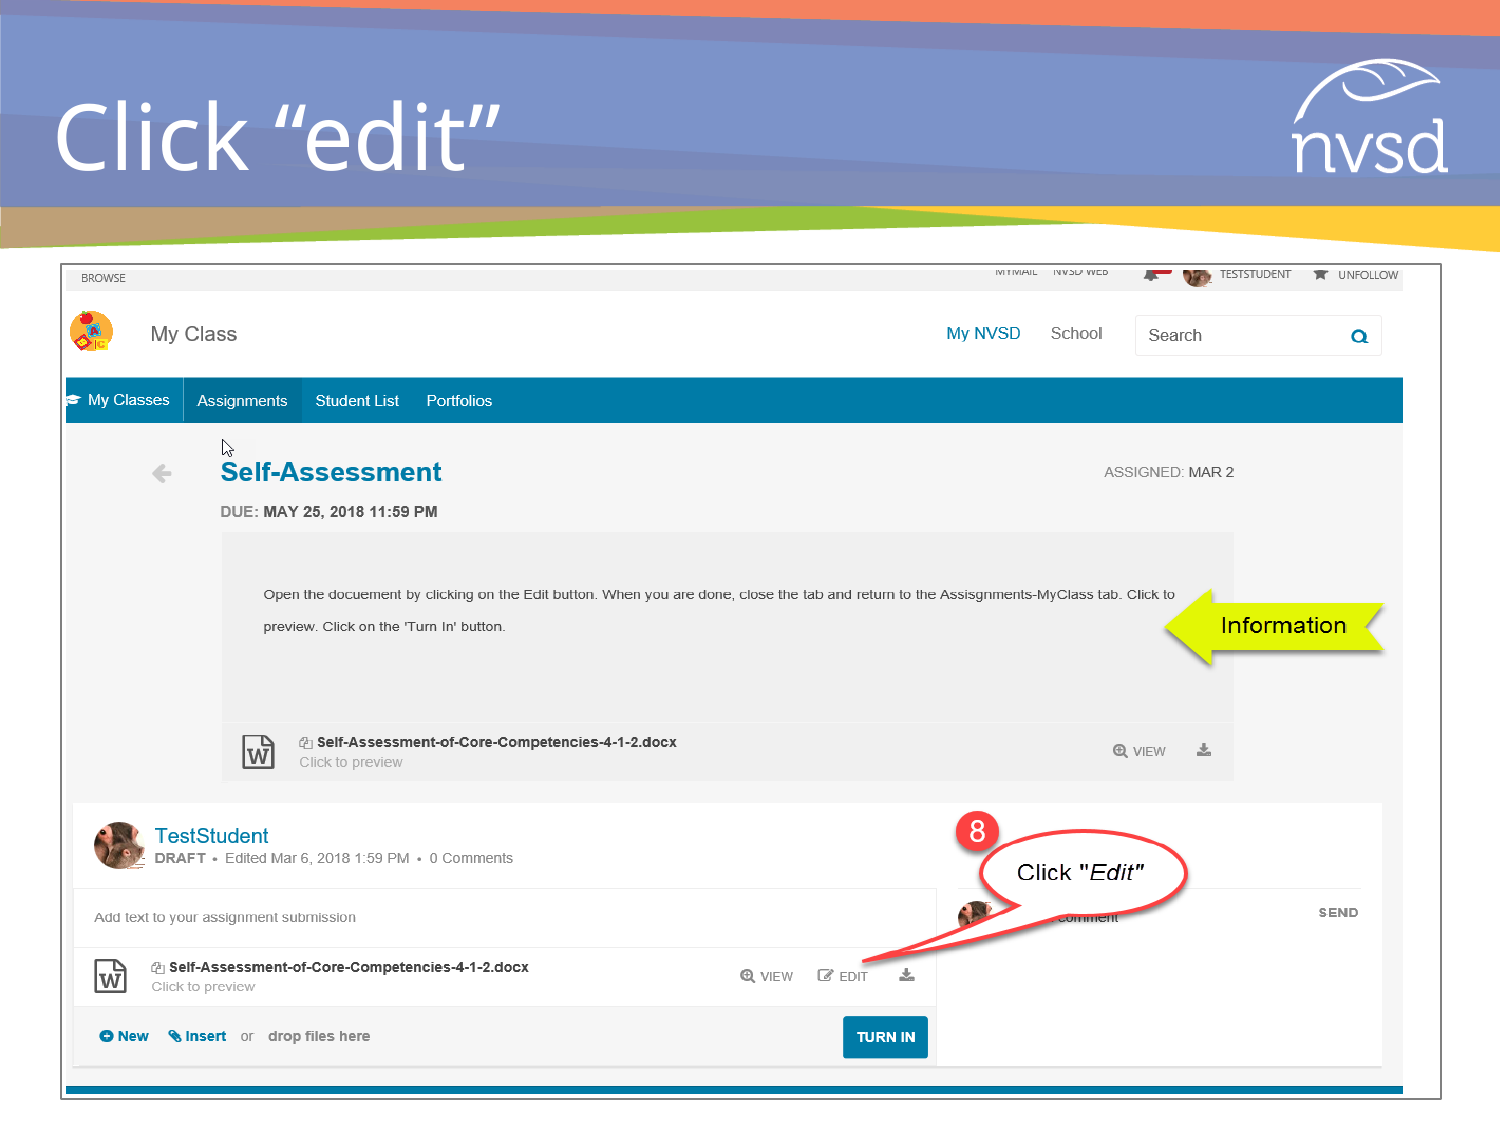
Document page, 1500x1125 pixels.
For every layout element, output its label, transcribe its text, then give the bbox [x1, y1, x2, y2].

picture [0, 0, 1500, 1125]
title Click “edit” [37, 67, 1290, 218]
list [61, 264, 1441, 1099]
